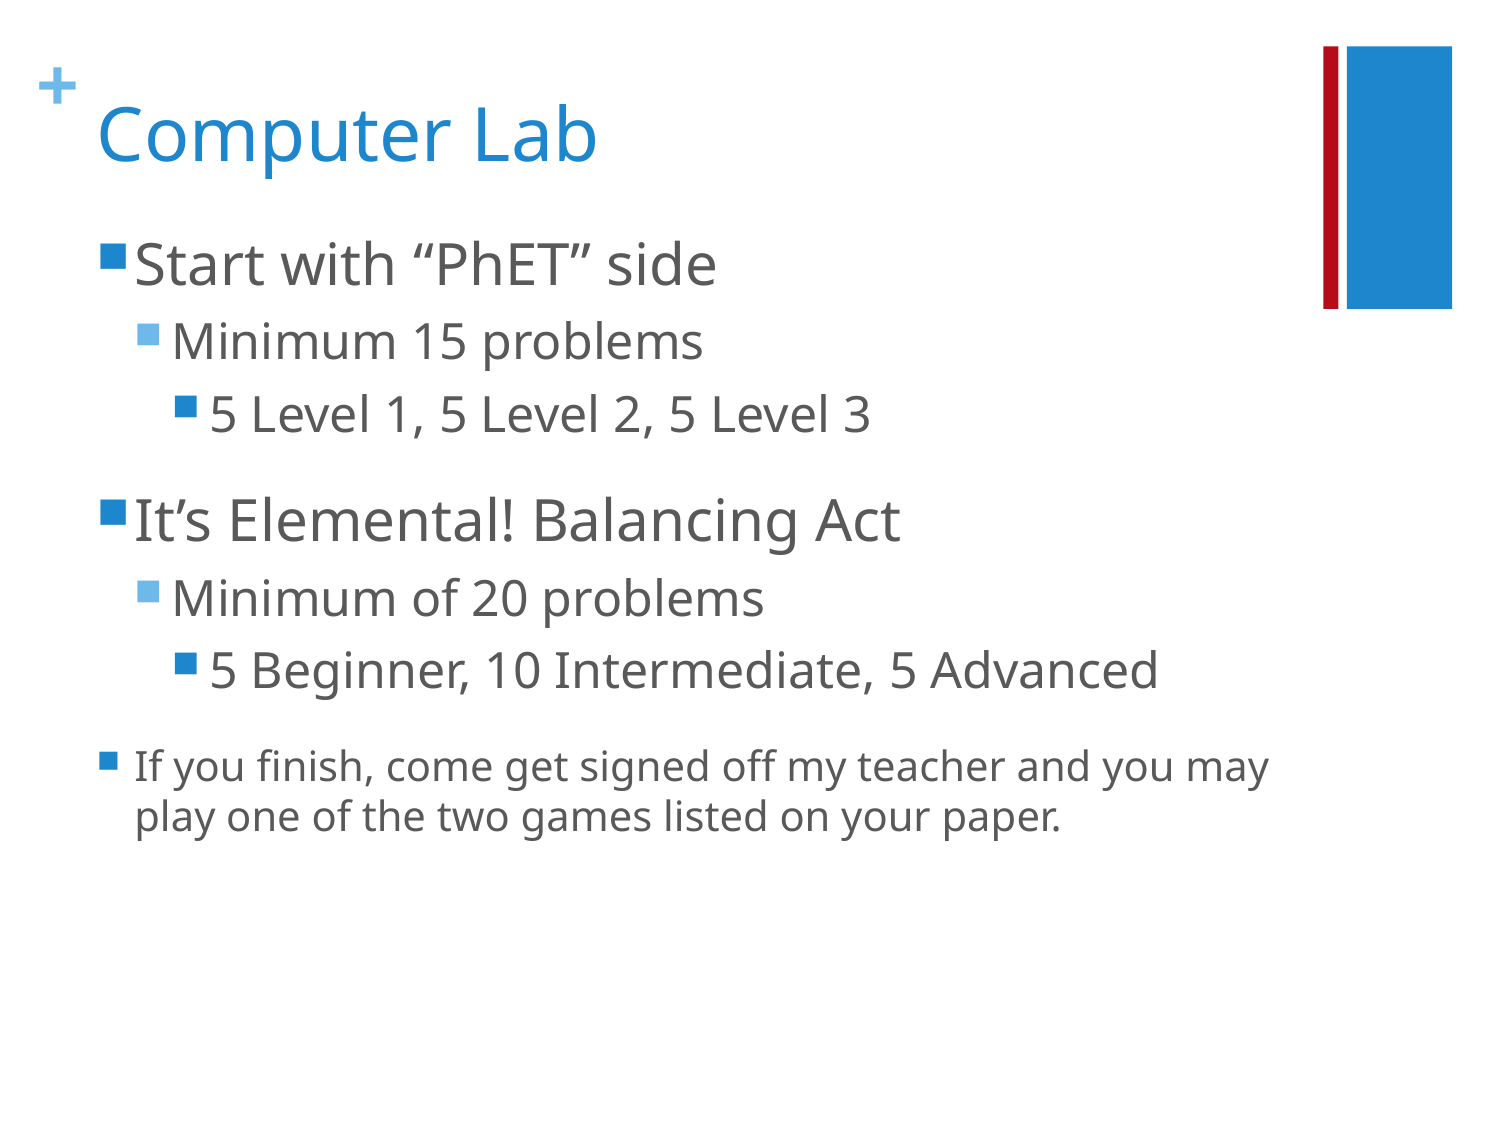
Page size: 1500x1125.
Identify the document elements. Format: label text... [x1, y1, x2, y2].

title Computer Lab [81, 79, 1322, 219]
list Start with “PhET” side Minimum 15 problems 5 Level 1, 5 Level 2, 5 Level 3 It’s Elemental! Balancing Act Minimum of 20 problems 5 Beginner, 10 Intermediate, 5 Advanced If you finish, come get signed off my teacher and you may play one of the two games listed on your paper. [81, 219, 1322, 1005]
